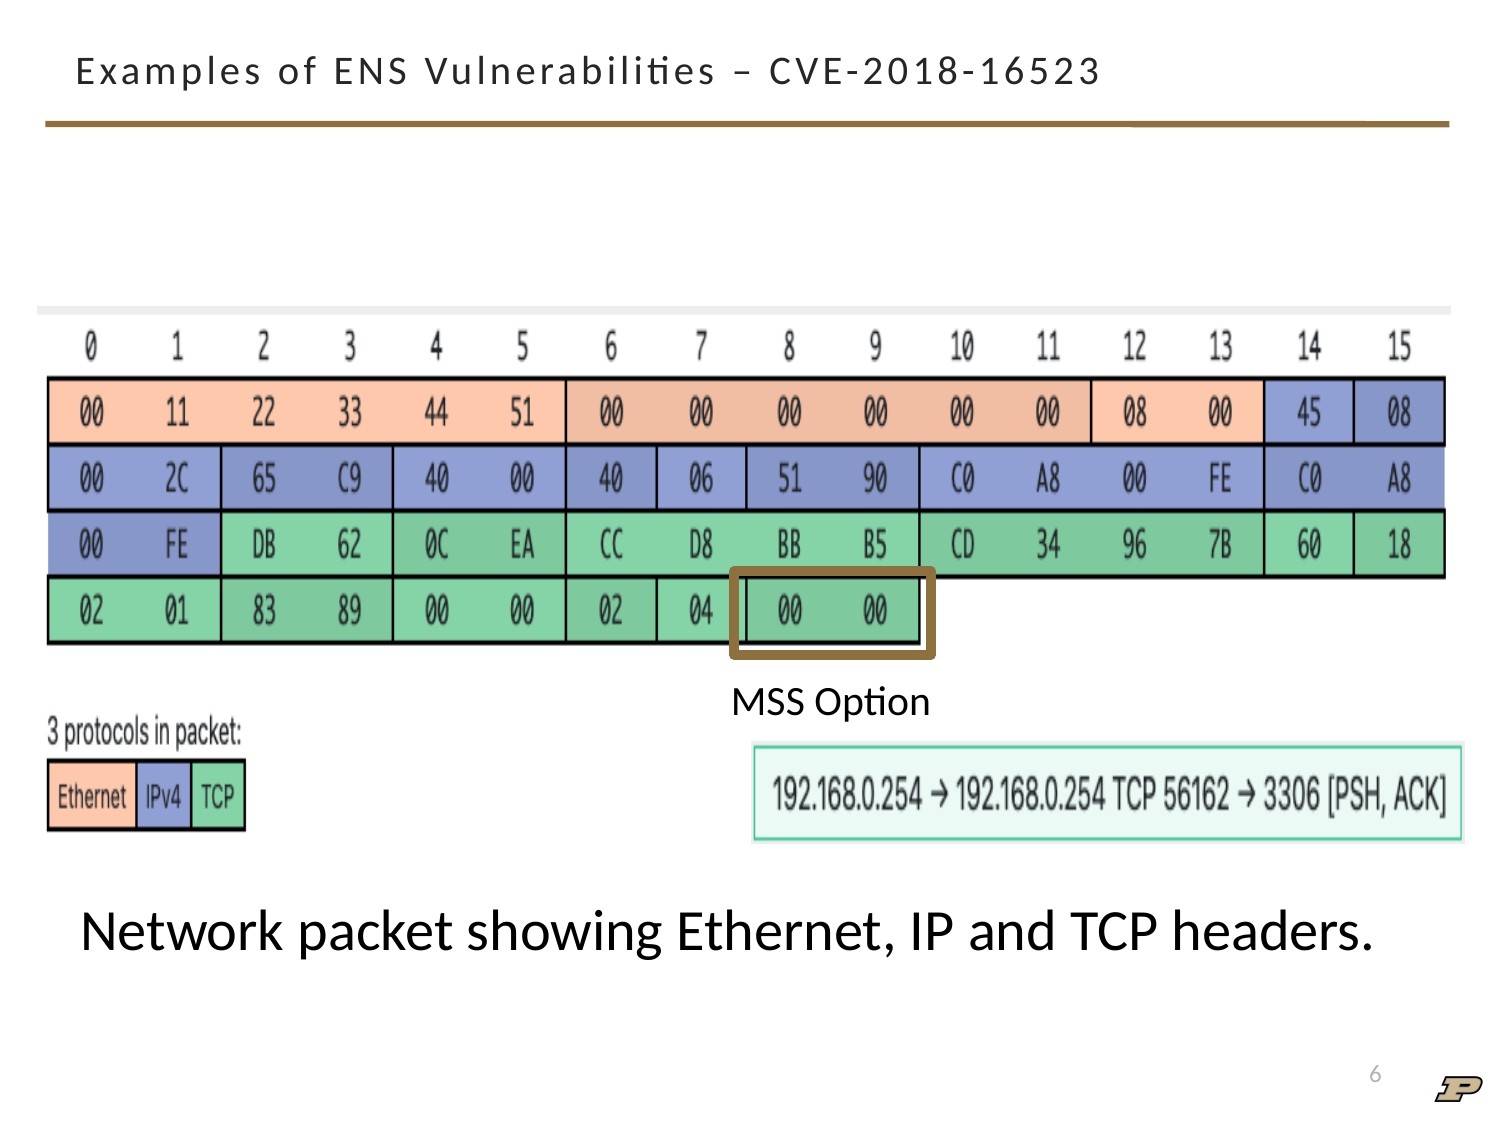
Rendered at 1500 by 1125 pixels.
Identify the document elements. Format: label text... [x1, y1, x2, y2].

title Examples of ENS Vulnerabilities – CVE-2018-16523 [43, 17, 1368, 127]
slide_number 6 [1059, 1042, 1397, 1103]
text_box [37, 306, 1465, 863]
picture [1434, 1076, 1483, 1102]
text_box Network packet showing Ethernet, IP and TCP headers. [65, 884, 1423, 970]
